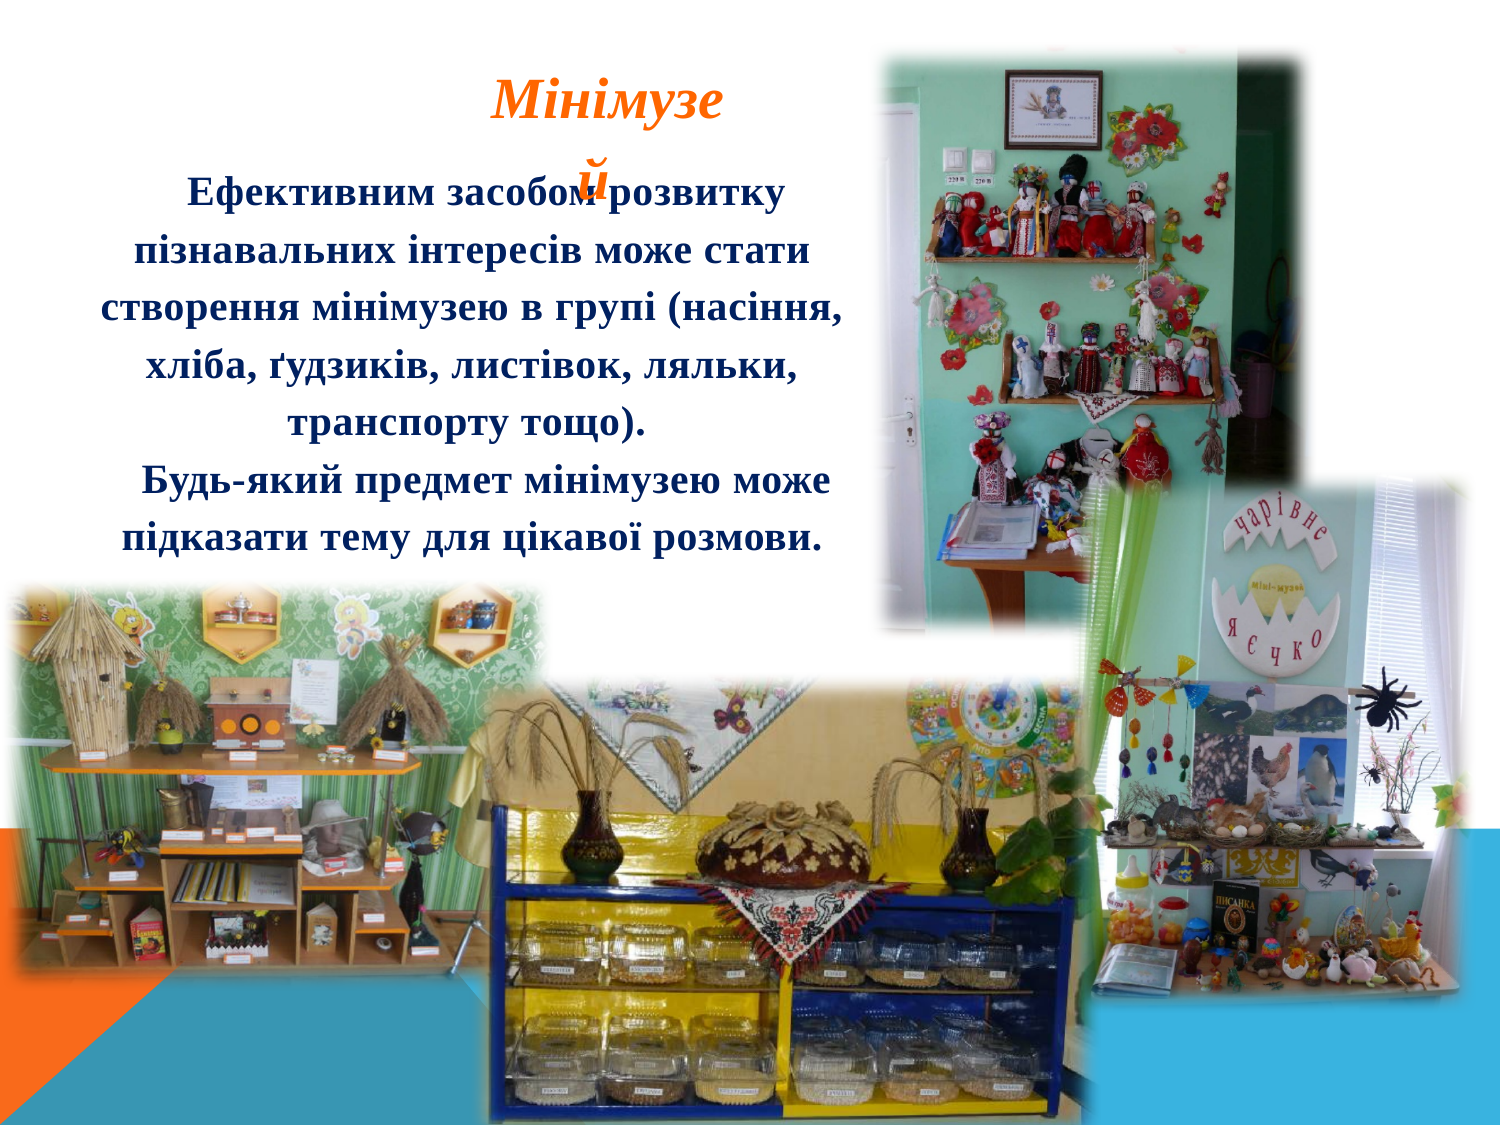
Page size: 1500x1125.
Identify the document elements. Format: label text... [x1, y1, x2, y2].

text_box Ефективним засобом розвитку пізнавальних інтере­сів може стати створення мінімузею в групі (насіння, хліба, ґудзиків, листівок, ляльки, транспорту тощо). Будь-який предмет мінімузею може підказати тему для цікавої розмови. [64, 148, 862, 567]
picture [1, 42, 1478, 1125]
text_box Мінімузей [443, 42, 744, 138]
